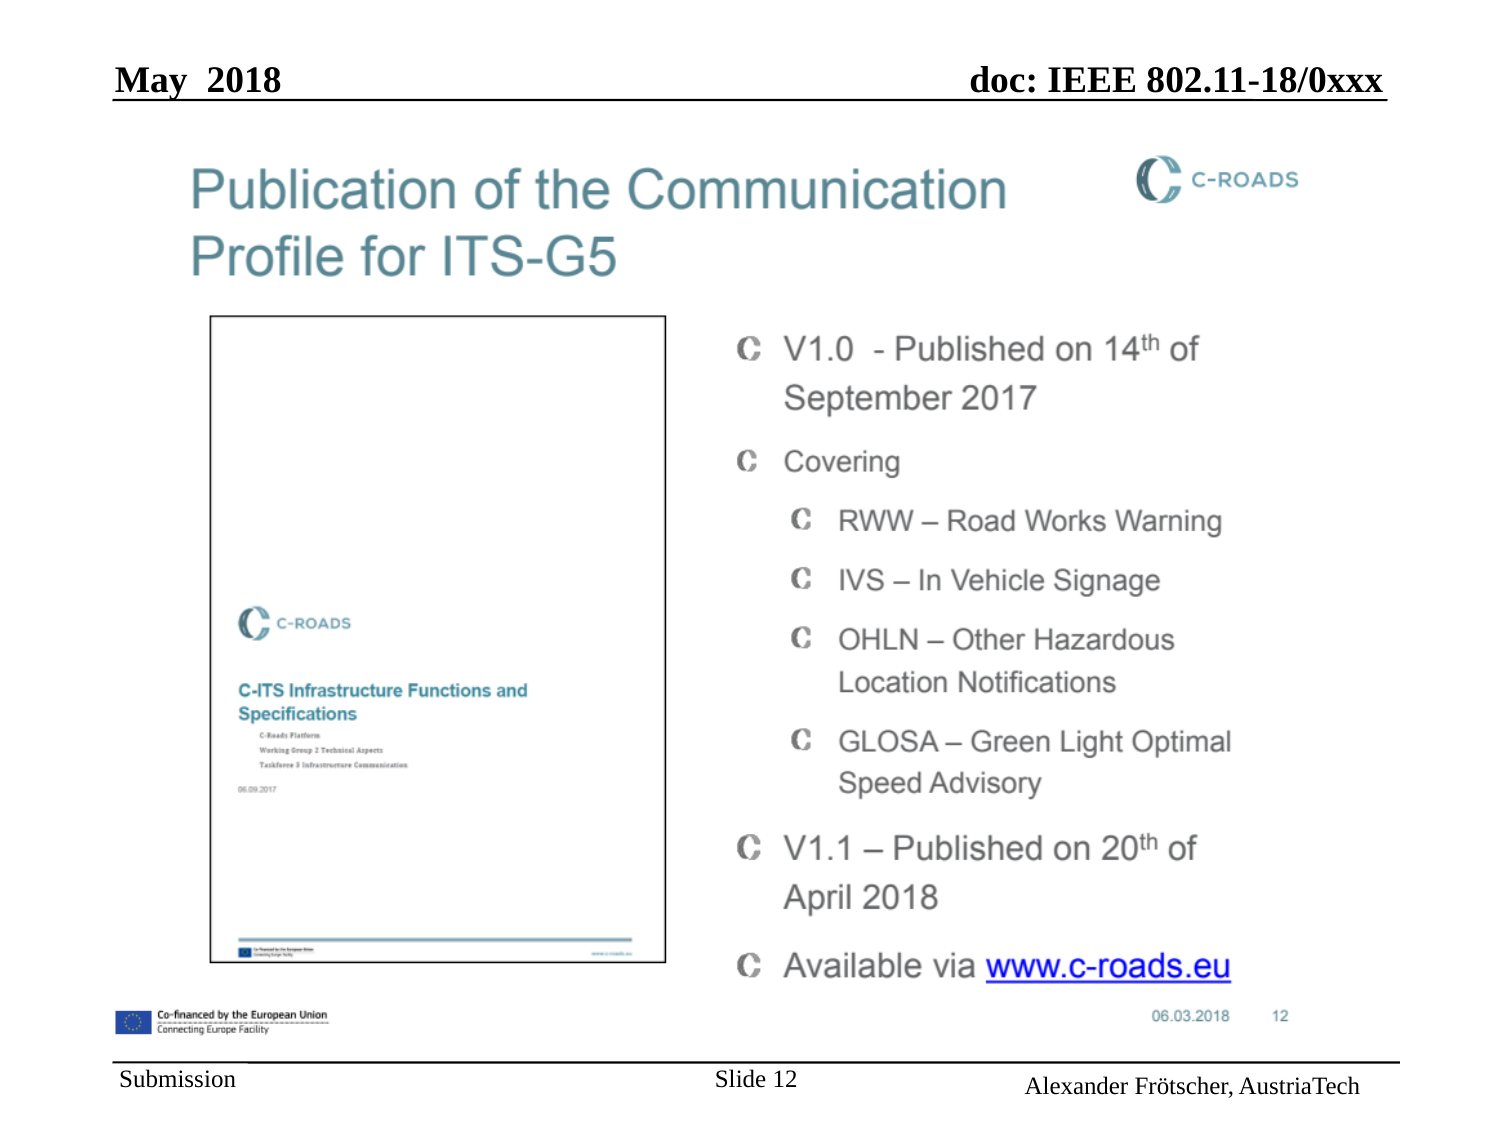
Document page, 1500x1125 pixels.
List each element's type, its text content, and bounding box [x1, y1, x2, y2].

picture [95, 113, 1331, 1040]
slide_number Slide 12 [712, 1062, 800, 1093]
footer Alexander Frötscher, AustriaTech [1009, 1062, 1402, 1093]
